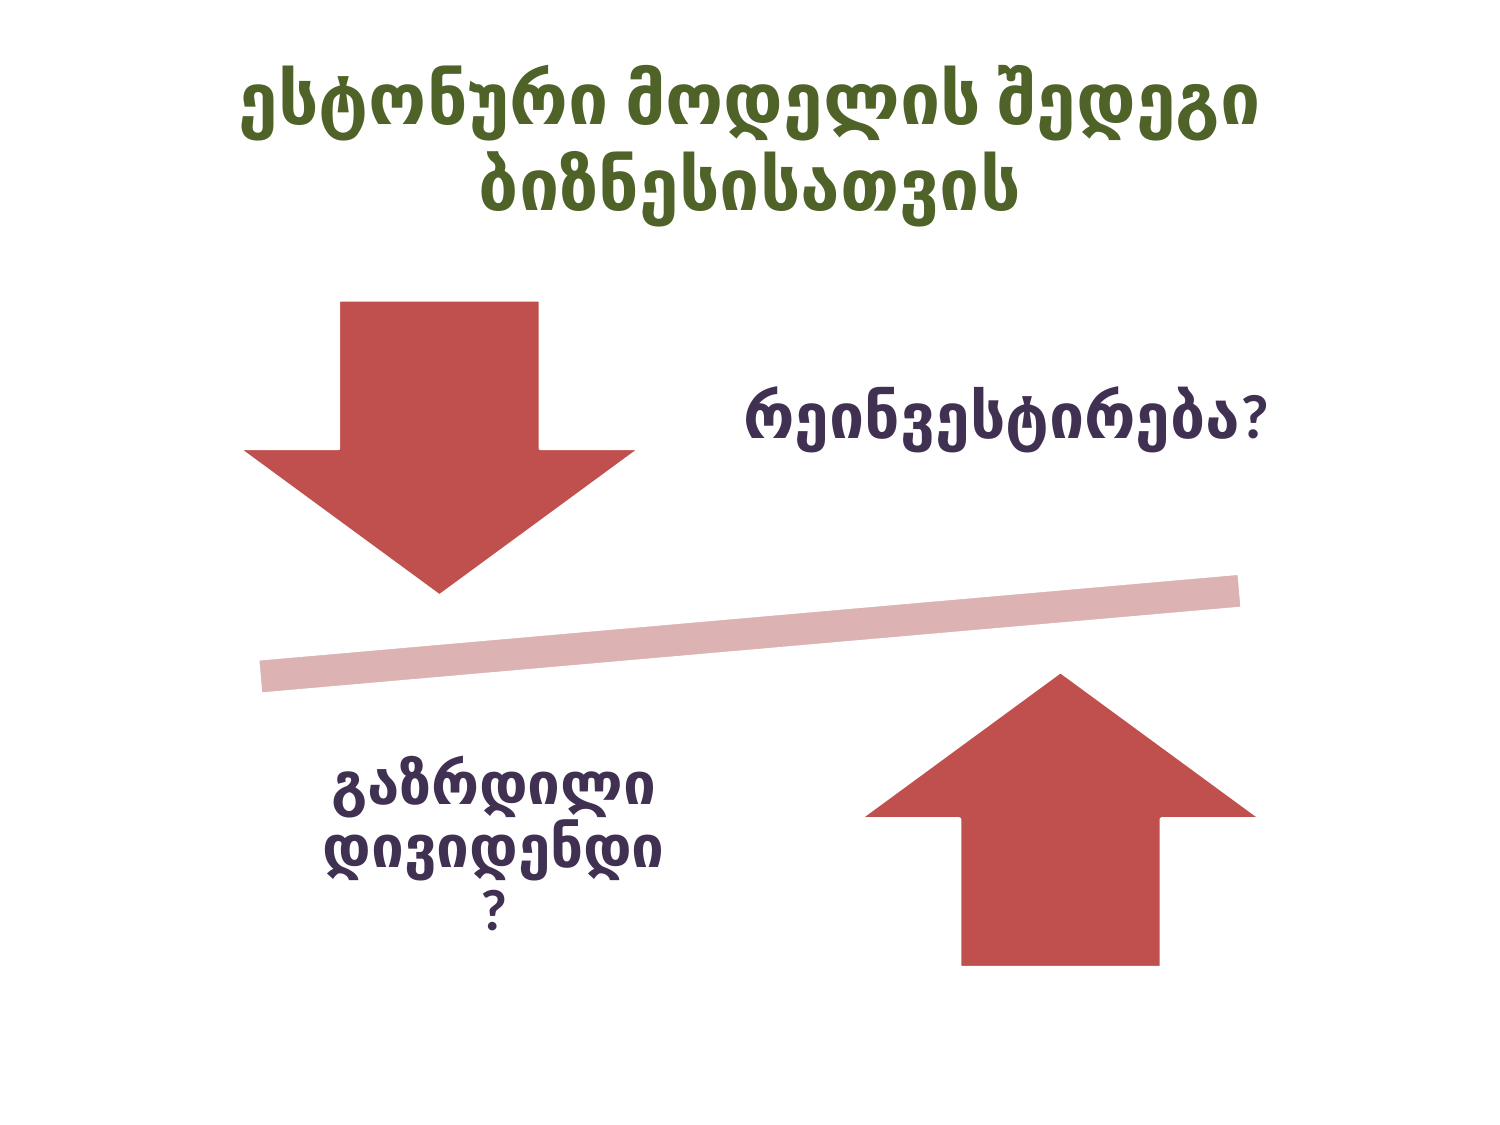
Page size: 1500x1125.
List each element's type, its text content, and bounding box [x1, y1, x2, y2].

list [74, 262, 1426, 1006]
title ესტონური მოდელის შედეგი ბიზნესისათვის [75, 45, 1425, 233]
